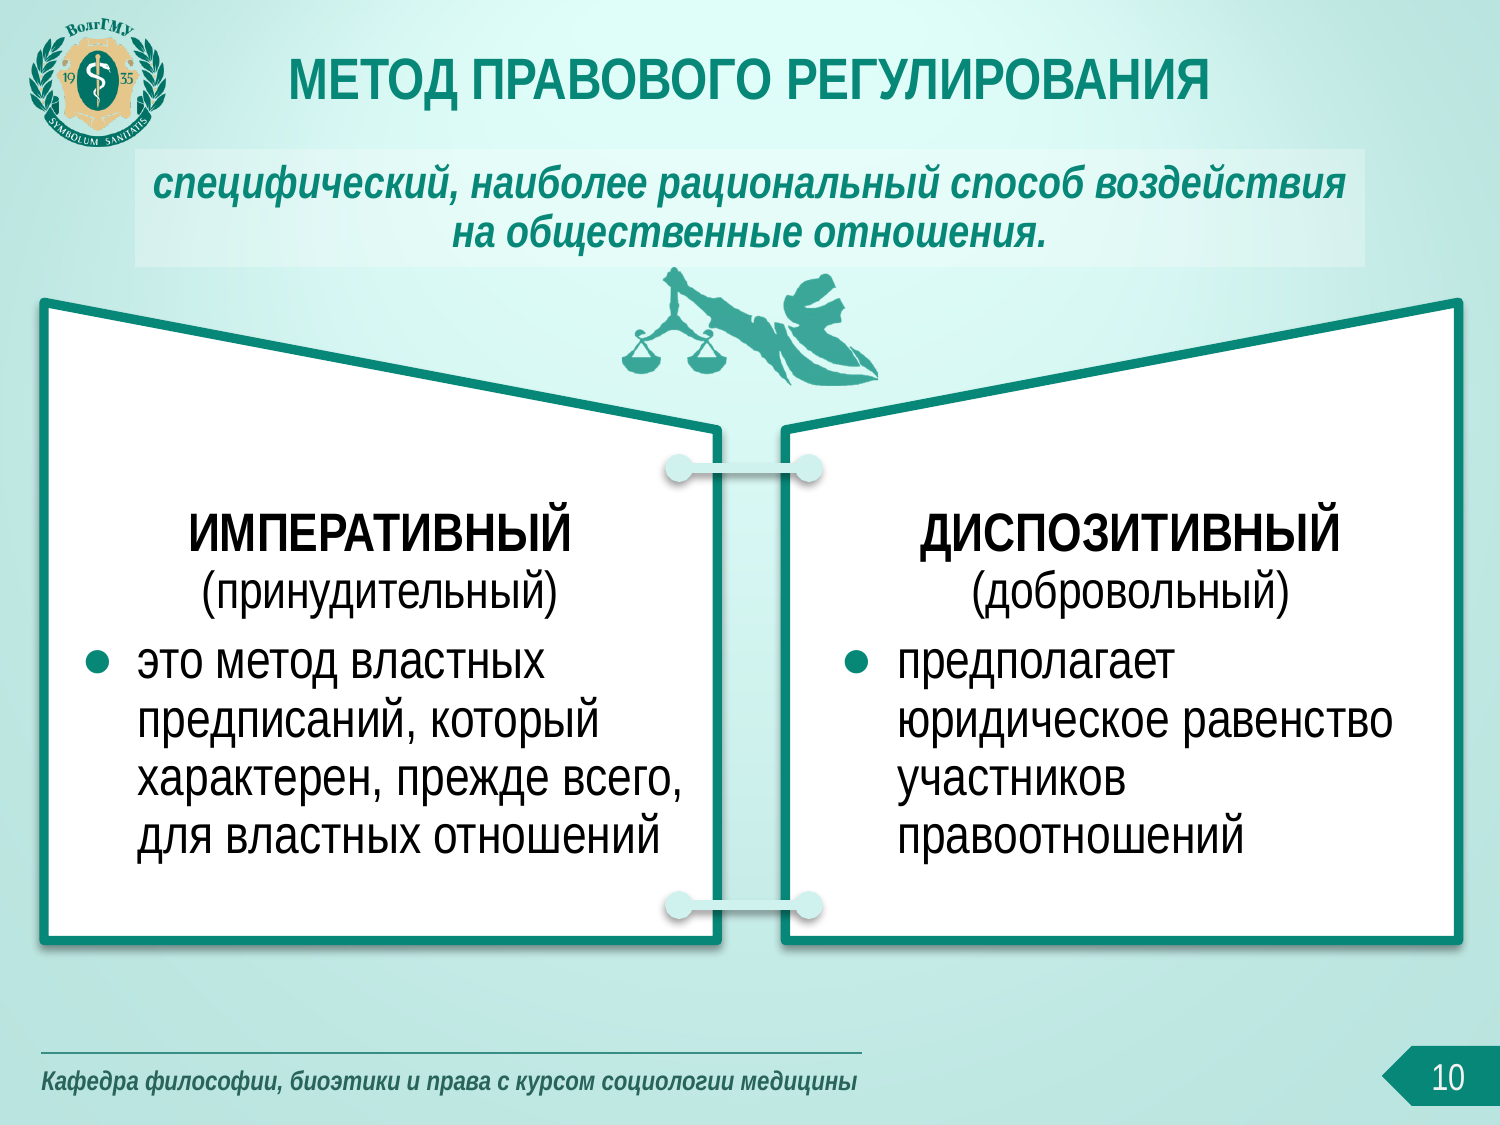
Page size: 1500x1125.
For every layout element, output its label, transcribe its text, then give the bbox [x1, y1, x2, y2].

text_box ДИСПОЗИТИВНЫЙ (добровольный) предполагает юридическое равенство участников правоотношений [785, 302, 1459, 941]
text_box специфический, наиболее рациональный способ воздействия на общественные отношения. [134, 148, 1366, 268]
title Метод правового регулирования [196, 47, 1304, 116]
text_box [621, 266, 879, 386]
text_box 10 [1381, 1045, 1500, 1106]
picture [0, 0, 1500, 1125]
text_box ИМПЕРАТИВНЫЙ (принудительный) это метод властных предписаний, который характерен, прежде всего, для властных отношений [43, 302, 718, 941]
